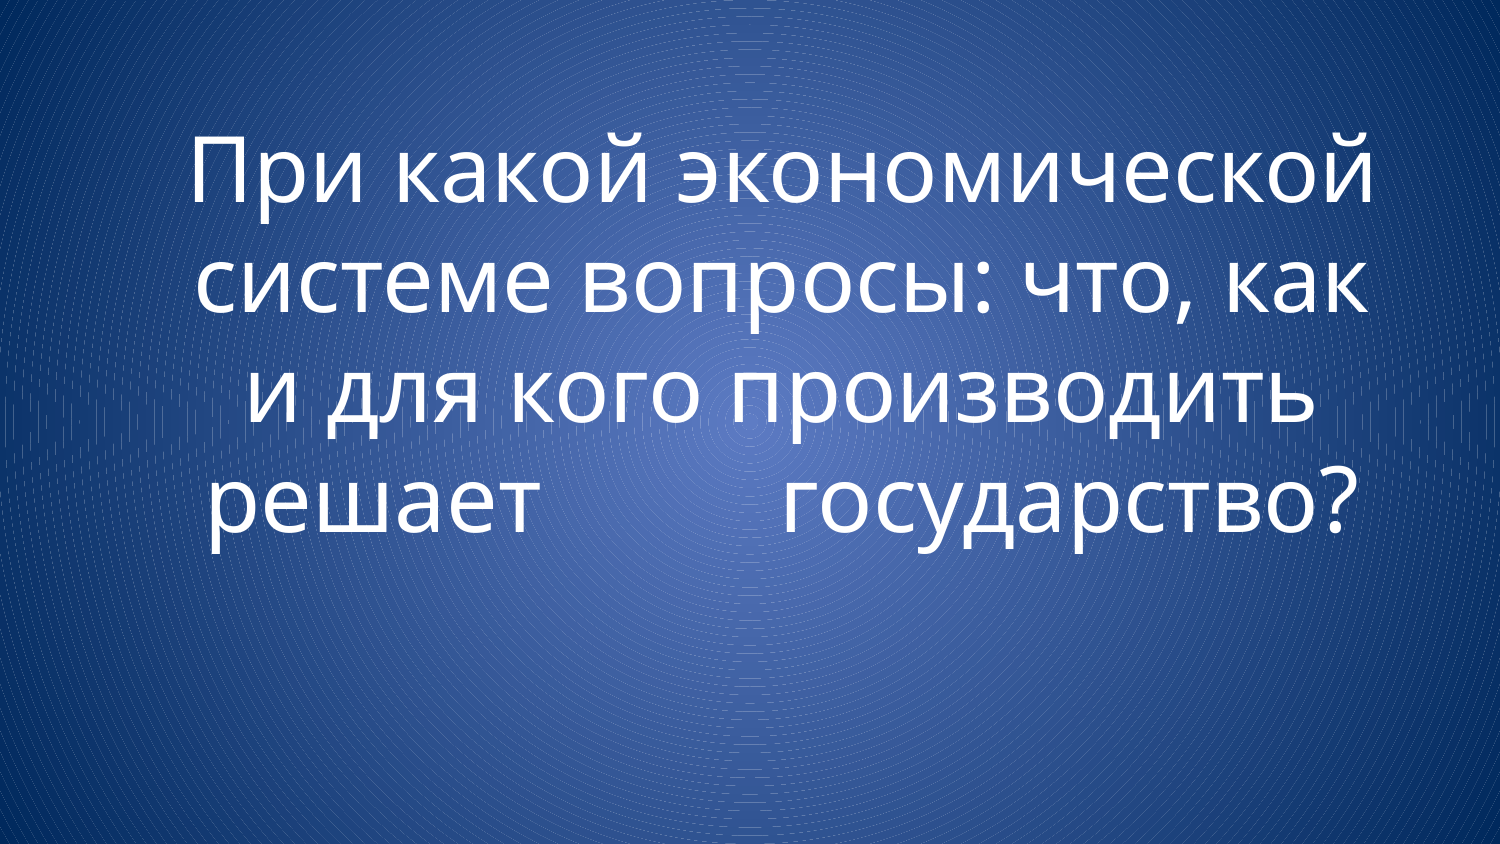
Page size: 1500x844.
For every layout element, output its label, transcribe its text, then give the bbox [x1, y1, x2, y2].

list При какой экономической системе вопросы: что, как и для кого производить решает государство? [76, 102, 1427, 660]
